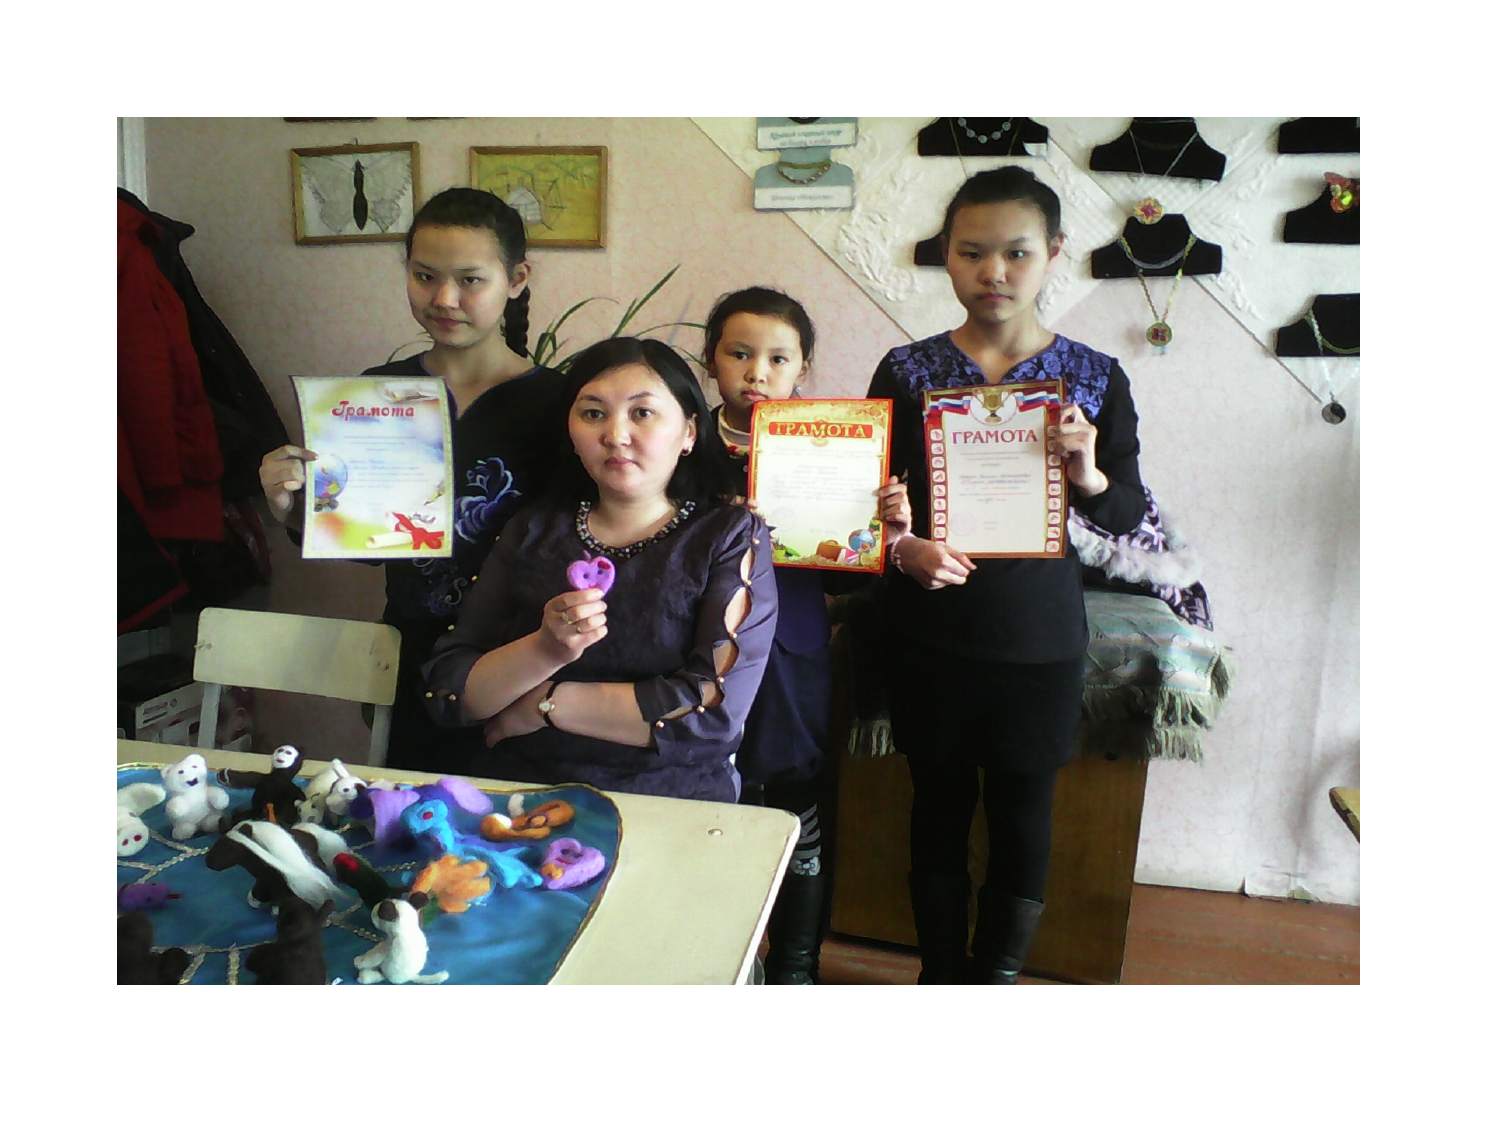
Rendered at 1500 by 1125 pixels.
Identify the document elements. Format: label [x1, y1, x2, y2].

picture [116, 116, 1360, 985]
